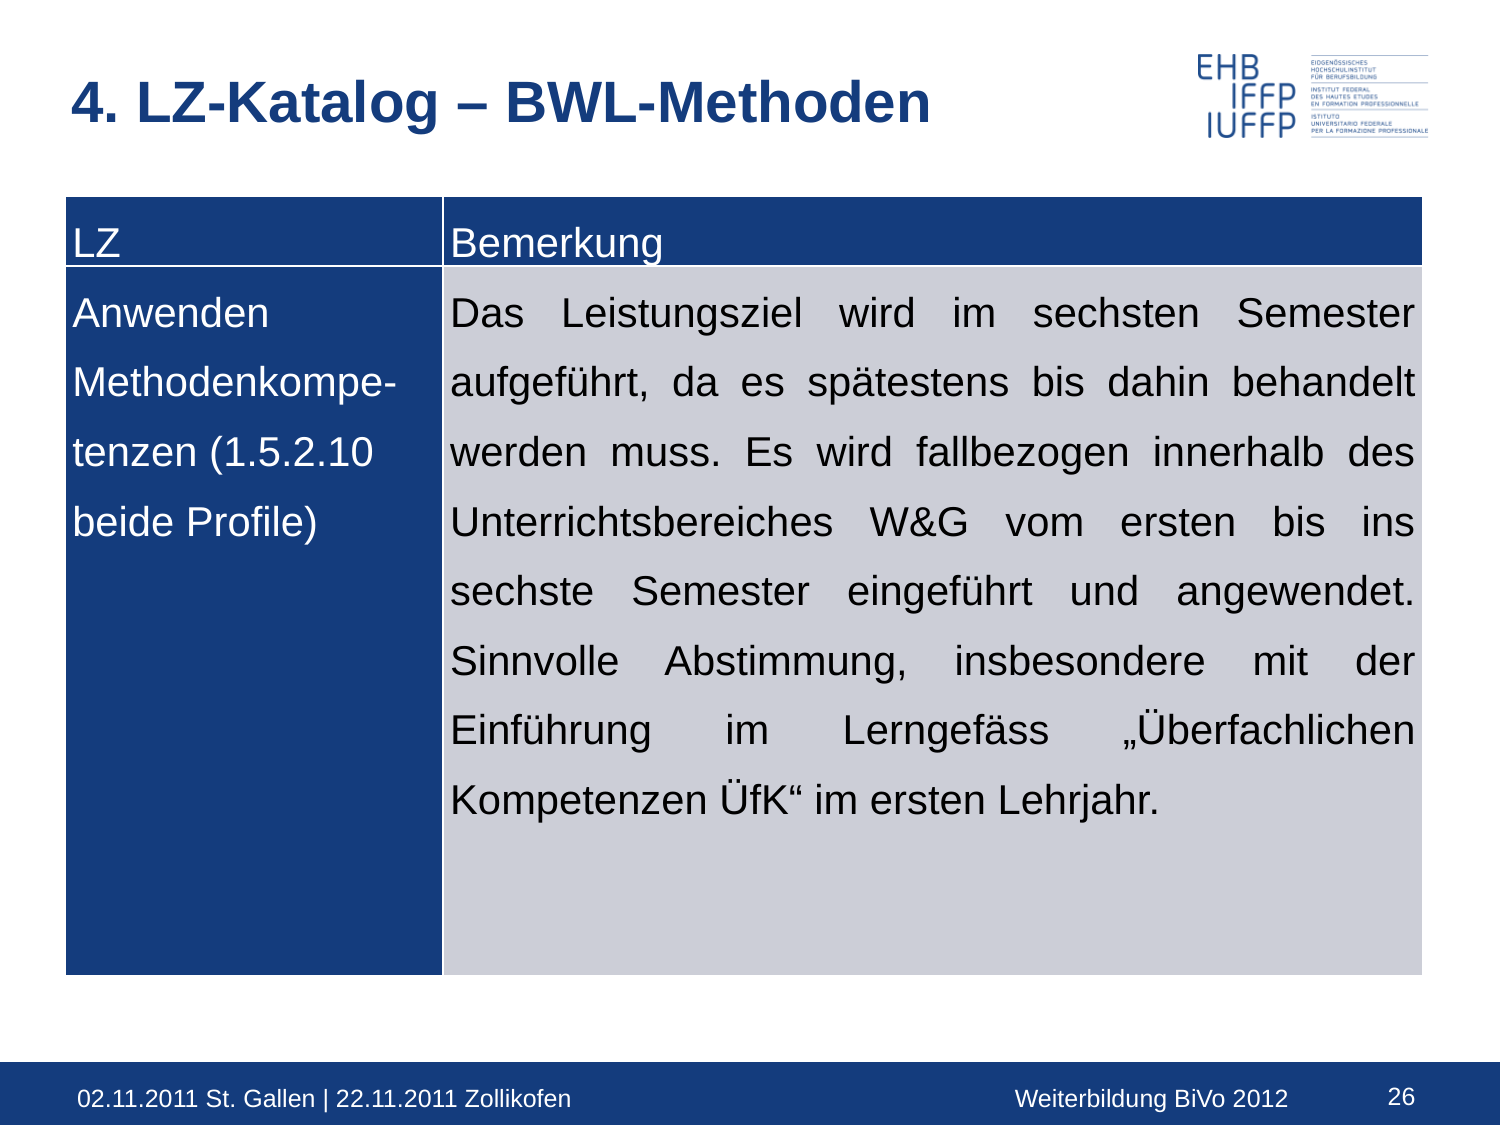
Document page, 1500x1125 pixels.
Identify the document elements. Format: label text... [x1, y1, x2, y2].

title 4. LZ-Katalog – BWL-Methoden [56, 56, 1152, 197]
table_cell Das Leistungsziel wird im sechsten Semester aufgeführt, da es spätestens bis dahin behandelt werden muss. Es wird fallbezogen innerhalb des Unterrichtsbereiches W&G vom ersten bis ins sechste Semester eingeführt und angewendet. Sinnvolle Abstimmung, insbesondere mit der Einführung im Lerngefäss „Überfachlichen Kompetenzen ÜfK“ im ersten Lehrjahr. [444, 267, 1422, 975]
picture [1198, 54, 1429, 138]
table_cell Anwenden Methodenkompe-tenzen (1.5.2.10 beide Profile) [66, 267, 442, 975]
table_header Bemerkung [444, 197, 1422, 265]
table_header LZ [66, 197, 442, 265]
